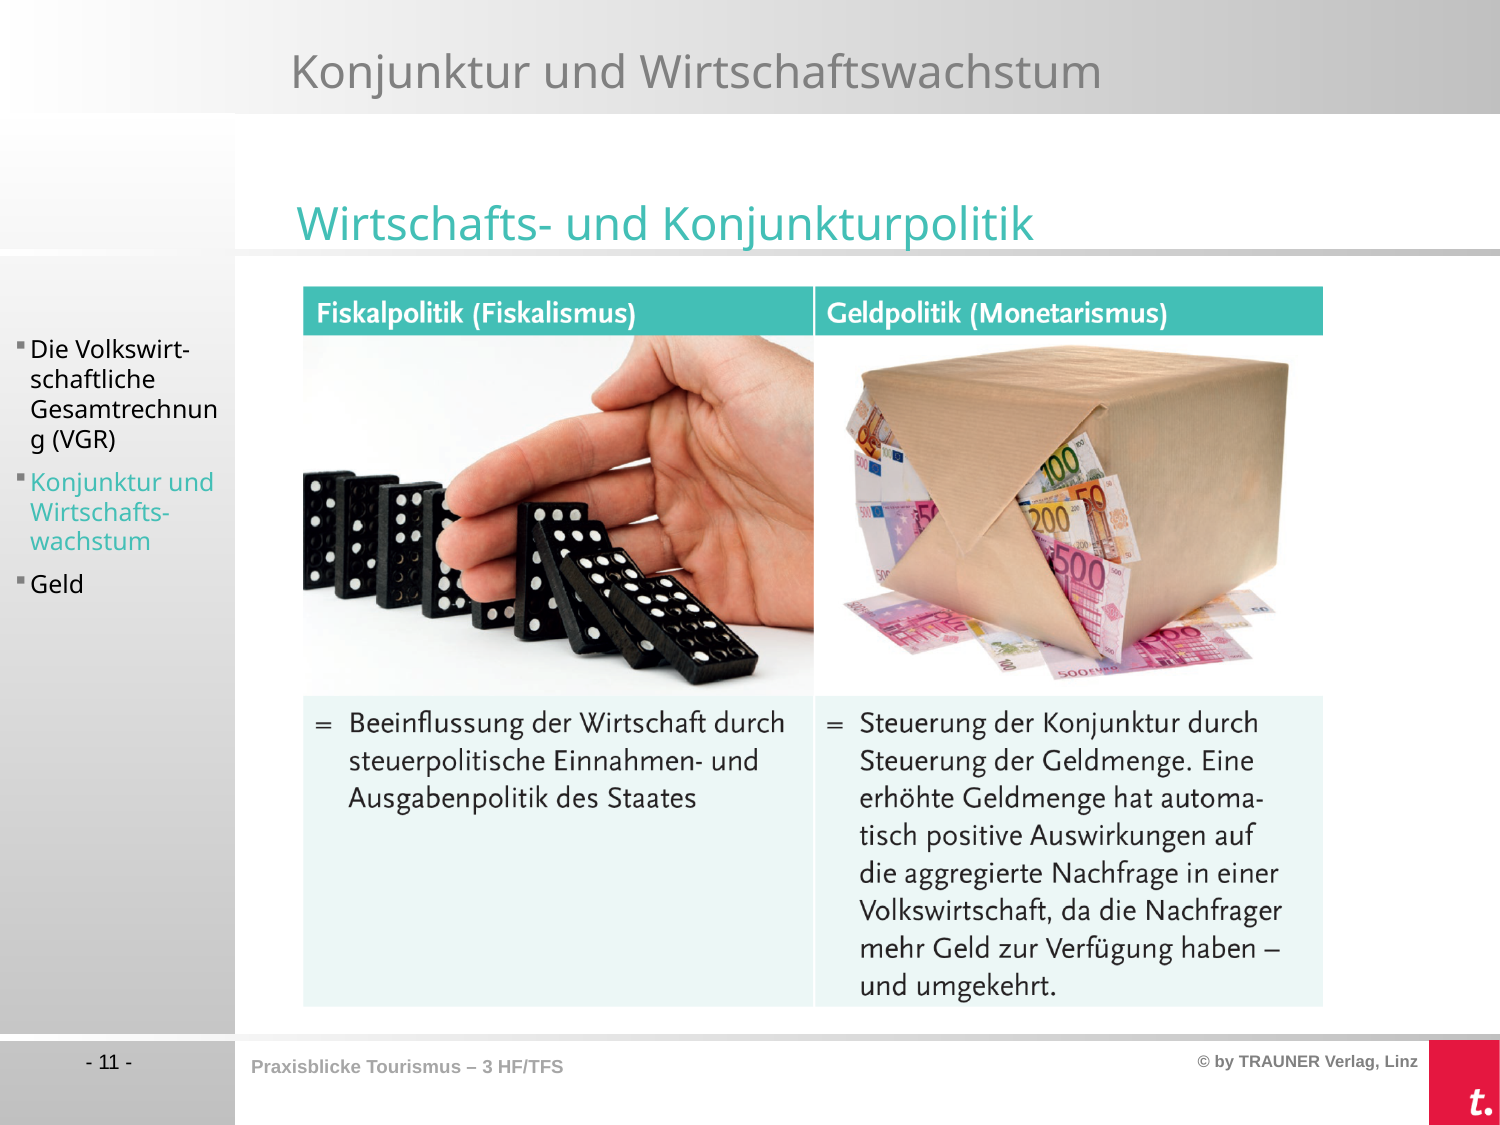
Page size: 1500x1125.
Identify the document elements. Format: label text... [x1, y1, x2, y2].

picture [1429, 1040, 1500, 1125]
list Die Volkswirt-schaftliche Gesamtrechnung (VGR) Konjunktur und Wirtschafts-wachstum Geld [0, 326, 243, 1022]
list Konjunktur und Wirtschaftswachstum [275, 35, 1471, 90]
list Wirtschafts- und Konjunkturpolitik [281, 187, 1483, 258]
picture [300, 284, 1324, 1007]
